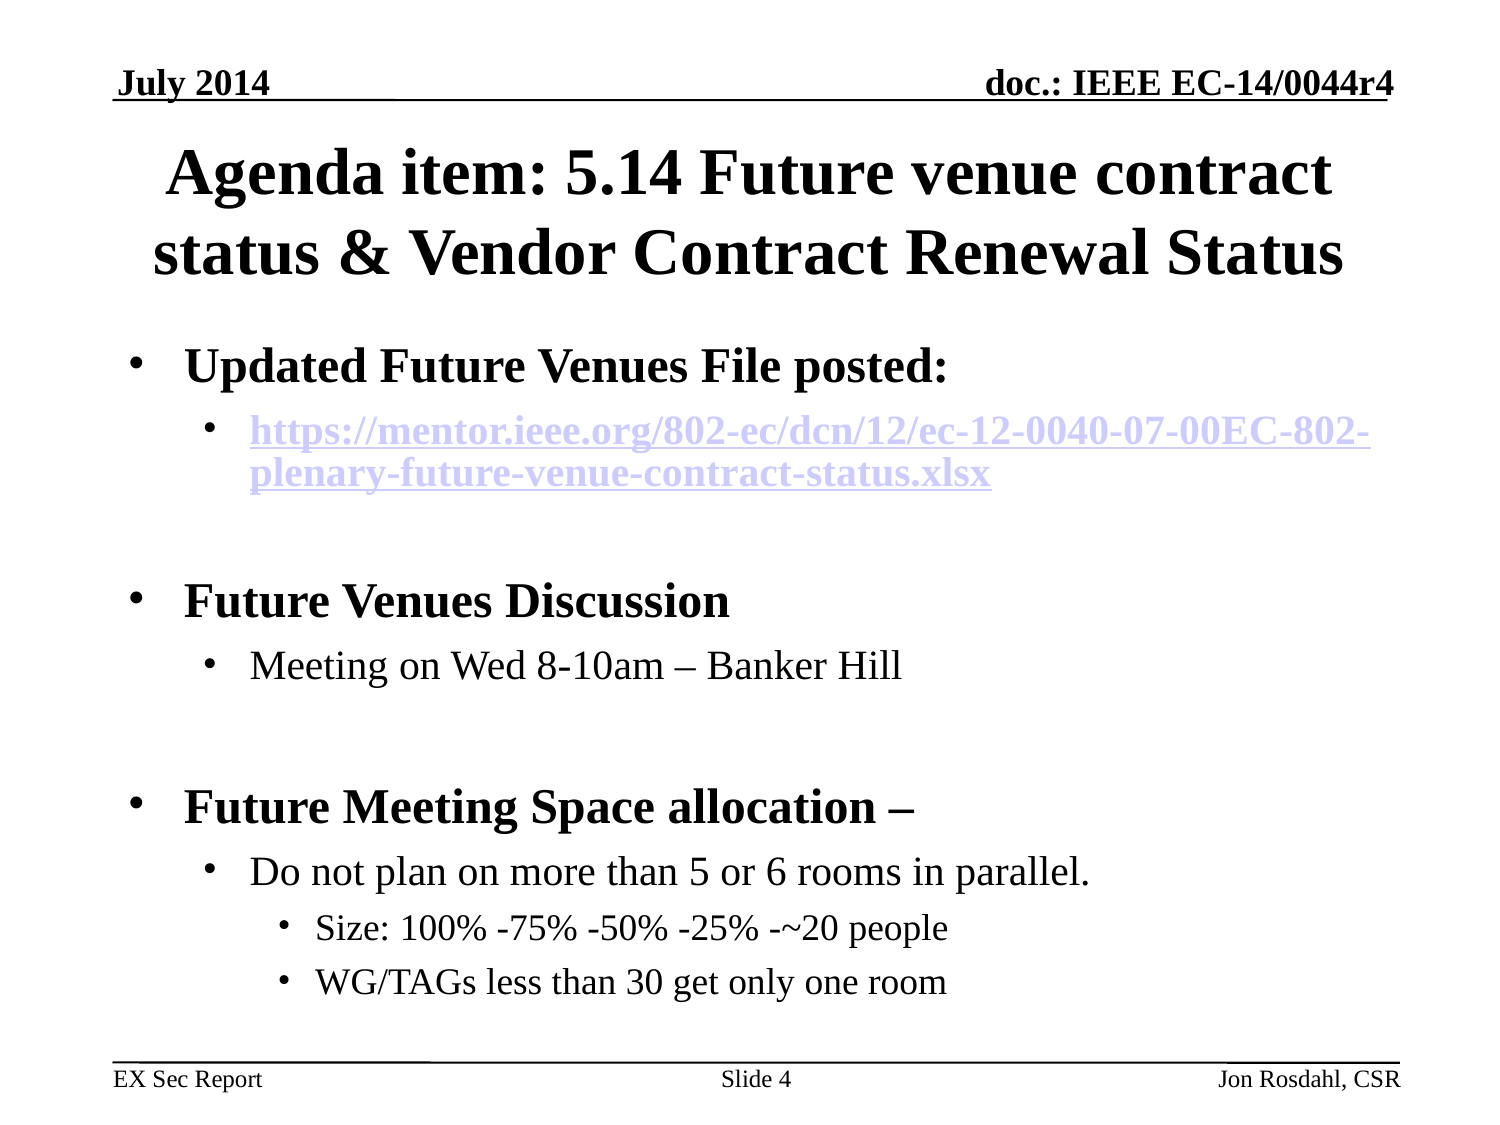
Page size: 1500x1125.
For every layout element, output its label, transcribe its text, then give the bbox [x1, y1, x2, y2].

slide_number Slide 4 [712, 1061, 800, 1123]
list Updated Future Venues File posted: https://mentor.ieee.org/802-ec/dcn/12/ec-12-0040-07-00EC-802-plenary-future-venue-contract-status.xlsx Future Venues Discussion Meeting on Wed 8-10am – Banker Hill Future Meeting Space allocation – Do not plan on more than 5 or 6 rooms in parallel. Size: 100% -75% -50% -25% -~20 people WG/TAGs less than 30 get only one room [112, 324, 1401, 1051]
footer Jon Rosdahl, CSR [1031, 1061, 1402, 1093]
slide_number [116, 58, 507, 104]
title Agenda item: 5.14 Future venue contract status & Vendor Contract Renewal Status [112, 111, 1388, 303]
